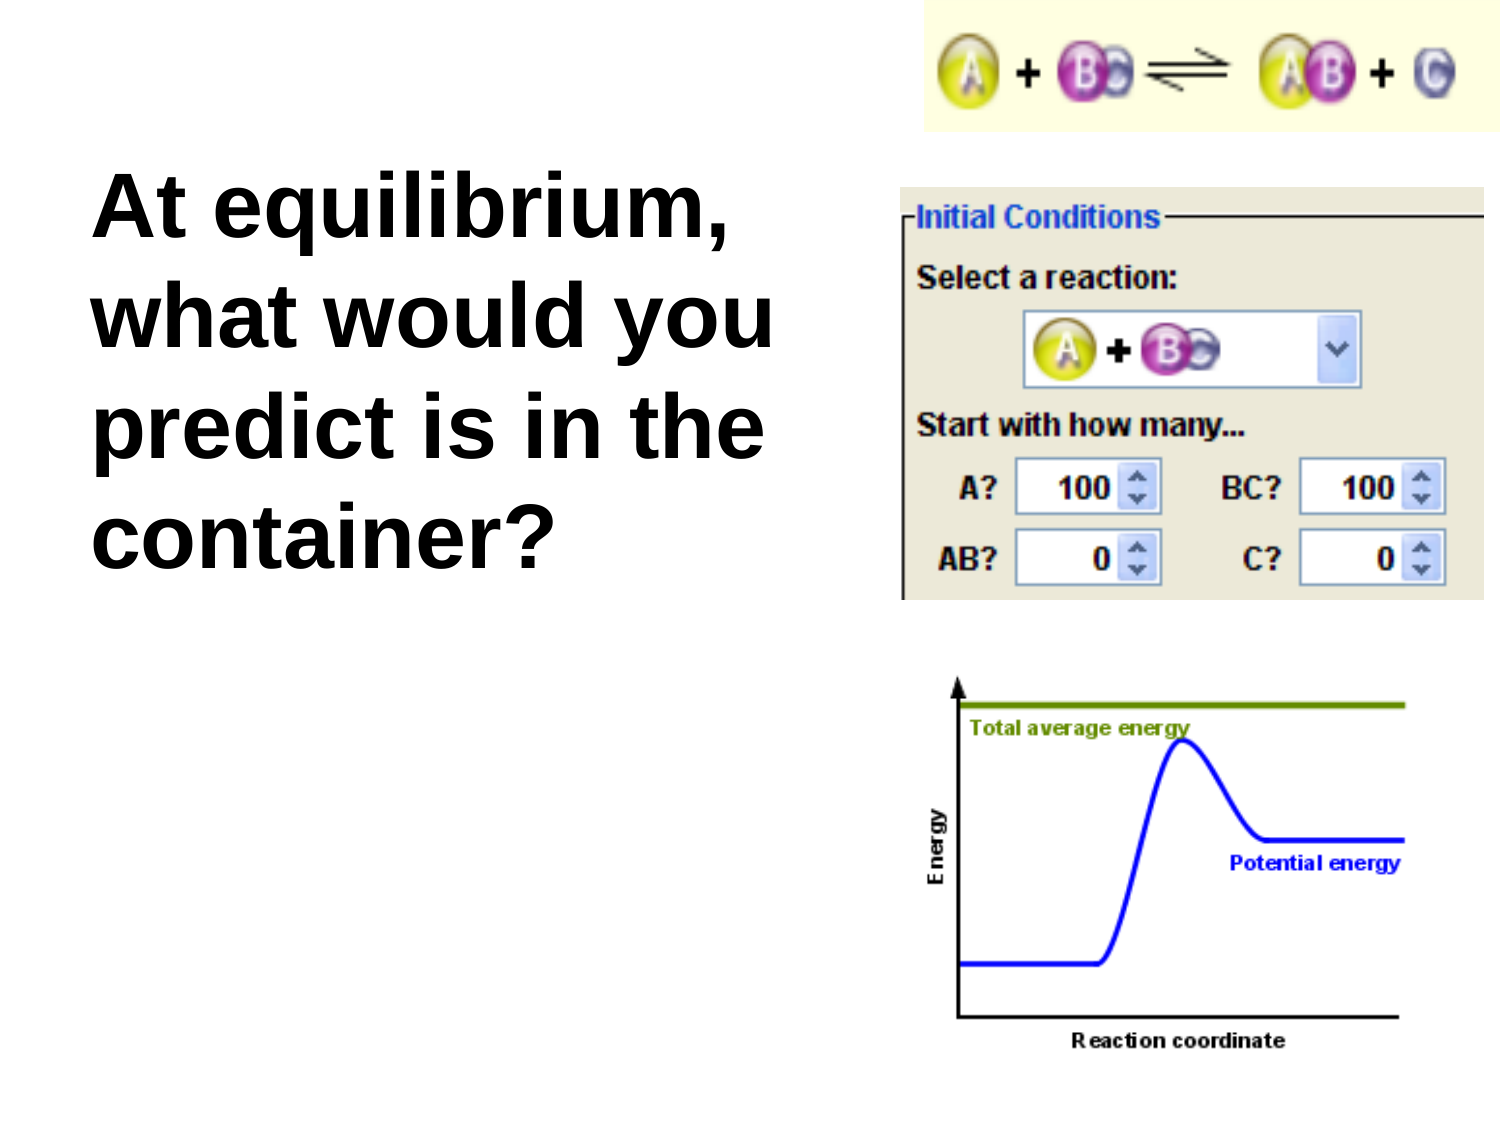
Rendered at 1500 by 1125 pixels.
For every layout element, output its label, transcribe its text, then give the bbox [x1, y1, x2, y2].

picture [924, 0, 1500, 132]
picture [899, 187, 1484, 601]
title At equilibrium, what would you predict is in the container? [74, 44, 938, 688]
picture [924, 662, 1415, 1060]
